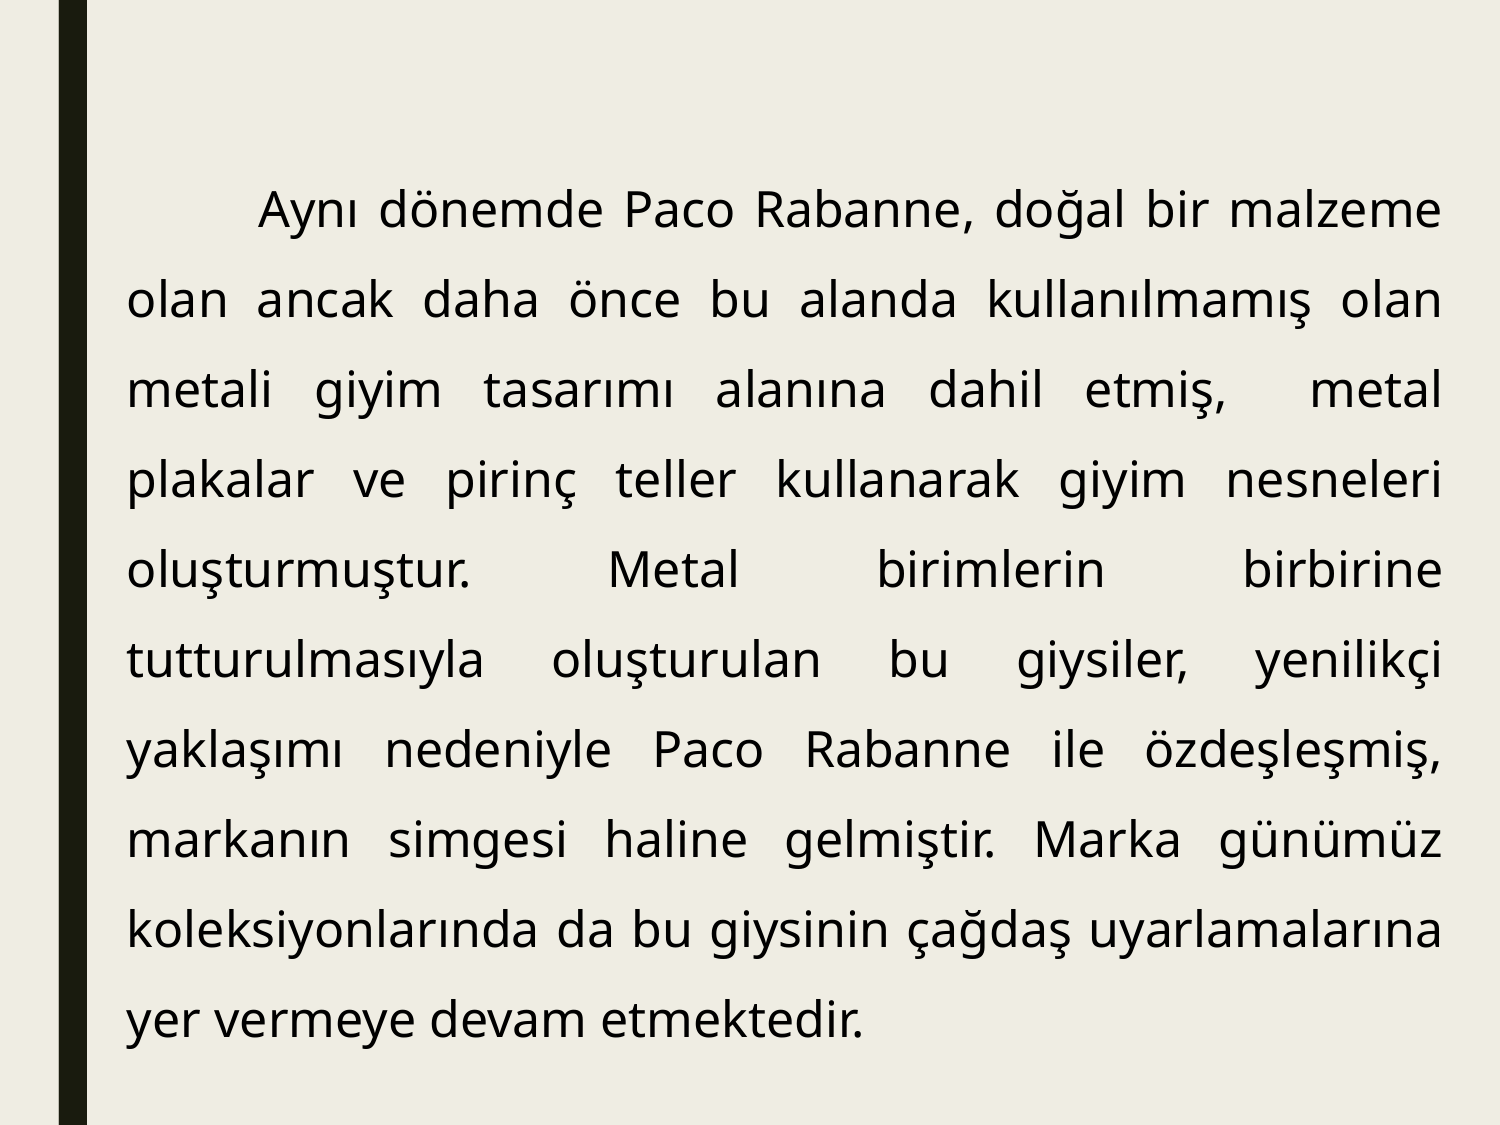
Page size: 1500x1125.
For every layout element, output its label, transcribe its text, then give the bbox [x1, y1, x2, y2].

text_box Aynı dönemde Paco Rabanne, doğal bir malzeme olan ancak daha önce bu alanda kullanılmamış olan metali giyim tasarımı alanına dahil etmiş, metal plakalar ve pirinç teller kullanarak giyim nesneleri oluşturmuştur. Metal birimlerin birbirine tutturulmasıyla oluşturulan bu giysiler, yenilikçi yaklaşımı nedeniyle Paco Rabanne ile özdeşleşmiş, markanın simgesi haline gelmiştir. Marka günümüz koleksiyonlarında da bu giysinin çağdaş uyarlamalarına yer vermeye devam etmektedir. [112, 140, 1459, 1056]
